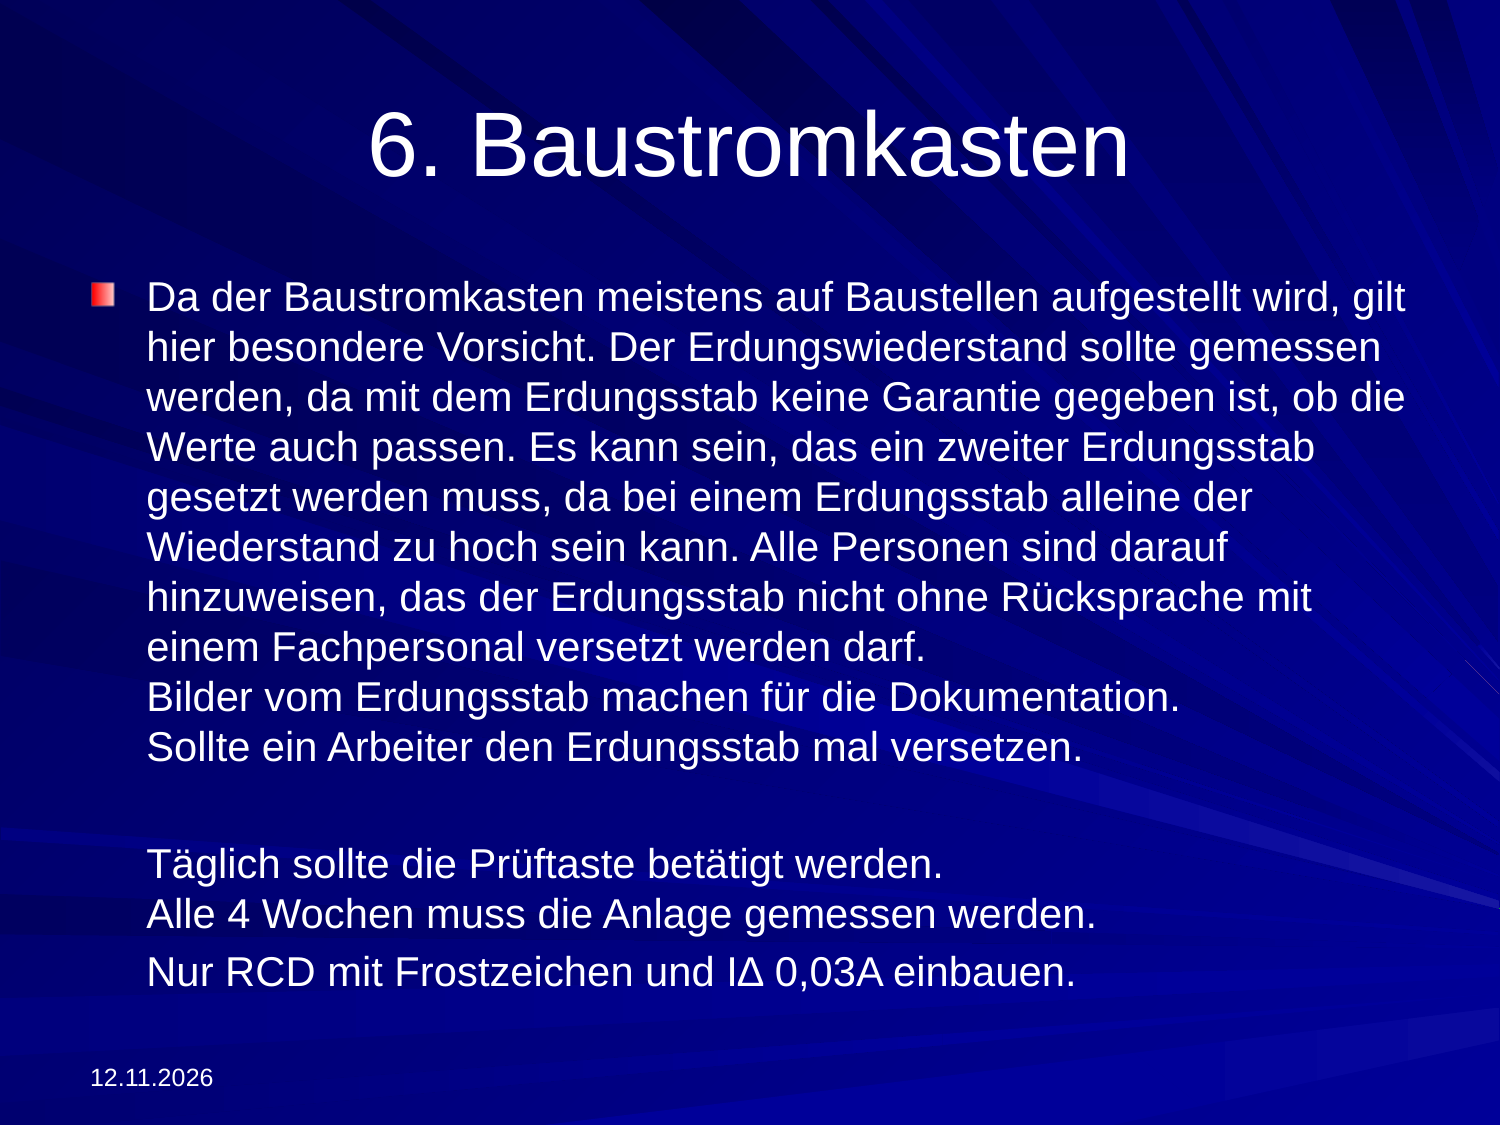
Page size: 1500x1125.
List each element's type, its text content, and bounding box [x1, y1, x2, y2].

picture [90, 281, 117, 309]
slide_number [74, 1023, 426, 1100]
title 6. Baustromkasten [74, 45, 1426, 234]
list Da der Baustromkasten meistens auf Baustellen aufgestellt wird, gilt hier besondere Vorsicht. Der Erdungswiederstand sollte gemessen werden, da mit dem Erdungsstab keine Garantie gegeben ist, ob die Werte auch passen. Es kann sein, das ein zweiter Erdungsstab gesetzt werden muss, da bei einem Erdungsstab alleine der Wiederstand zu hoch sein kann. Alle Personen sind darauf hinzuweisen, das der Erdungsstab nicht ohne Rücksprache mit einem Fachpersonal versetzt werden darf. Bilder vom Erdungsstab machen für die Dokumentation. Sollte ein Arbeiter den Erdungsstab mal versetzen. Täglich sollte die Prüftaste betätigt werden. Alle 4 Wochen muss die Anlage gemessen werden. Nur RCD mit Frostzeichen und I∆ 0,03A einbauen. [74, 262, 1426, 1006]
